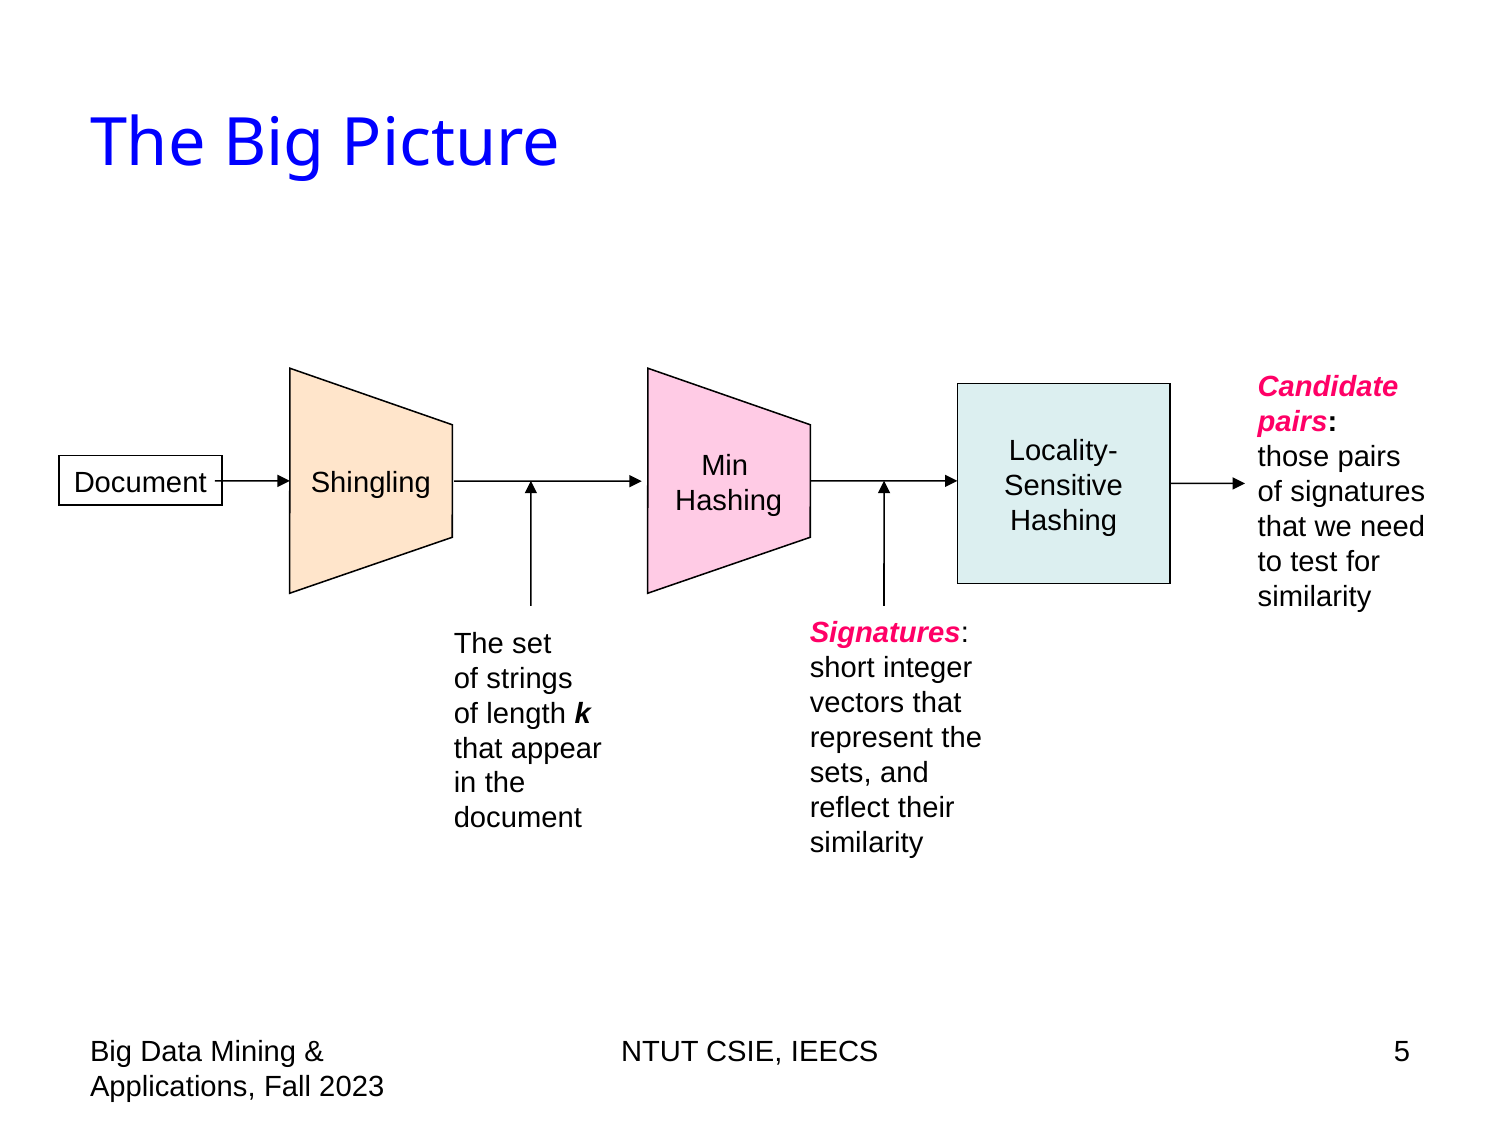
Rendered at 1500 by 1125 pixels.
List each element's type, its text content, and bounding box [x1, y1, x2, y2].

text_box The set of strings of length k that appear in the document [439, 616, 633, 842]
text_box [214, 474, 290, 488]
slide_number Big Data Mining & Applications, Fall 2023 [75, 1024, 425, 1103]
text_box [524, 480, 538, 606]
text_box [647, 368, 999, 869]
title The Big Picture [75, 45, 1425, 233]
slide_number 5 [1074, 1024, 1425, 1103]
text_box [532, 474, 642, 488]
text_box Shingling [289, 368, 453, 594]
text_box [957, 359, 1442, 623]
footer NTUT CSIE, IEECS [512, 1024, 988, 1103]
text_box Document [59, 455, 222, 506]
